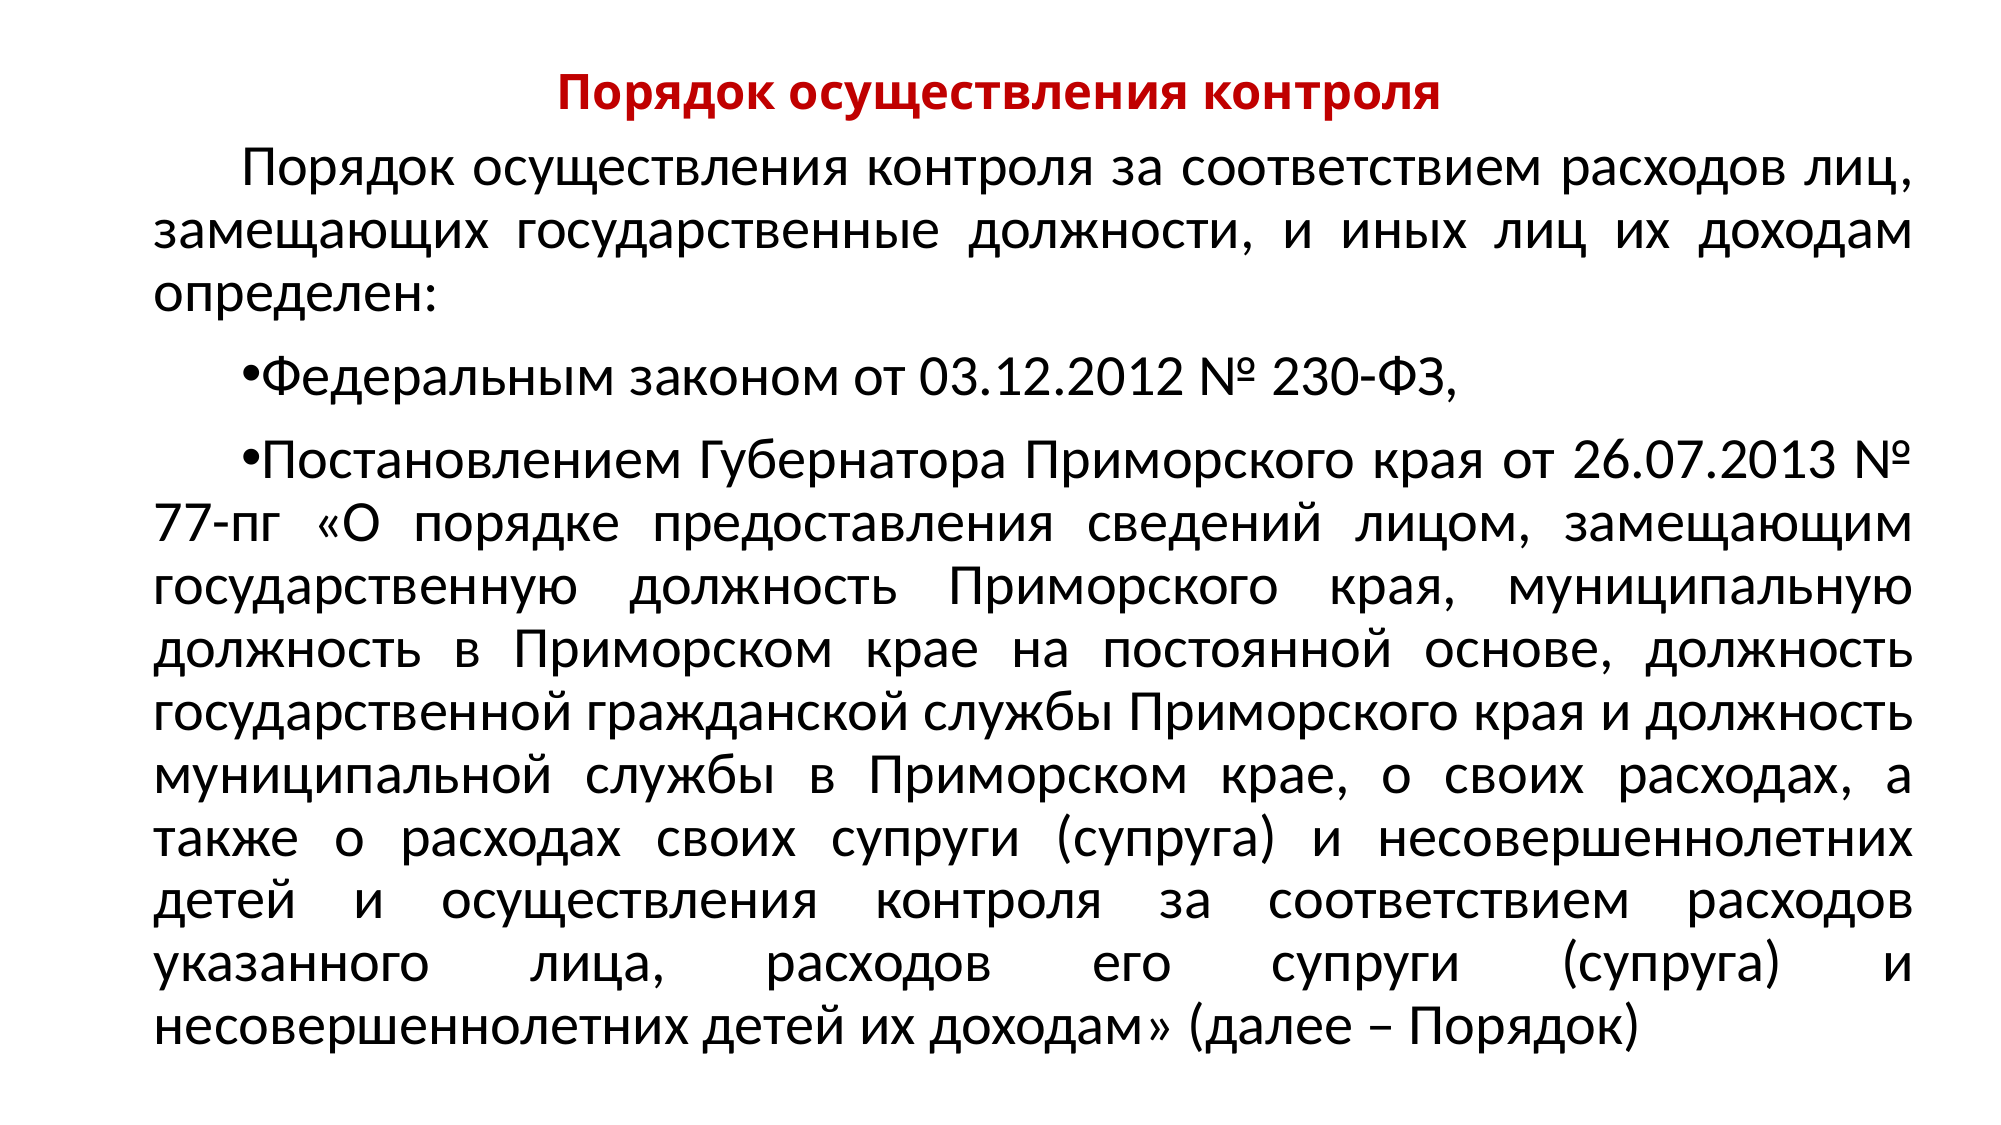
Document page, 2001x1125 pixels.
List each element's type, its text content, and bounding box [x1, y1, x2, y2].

title Порядок осуществления контроля [137, 59, 1863, 128]
list Порядок осуществления контроля за соответствием расходов лиц, замещающих государственные должности, и иных лиц их доходам определен: Федеральным законом от 03.12.2012 № 230-ФЗ, Постановлением Губернатора Приморского края от 26.07.2013 № 77-пг «О порядке предоставления сведений лицом, замещающим государственную должность Приморского края, муниципальную должность в Приморском крае на постоянной основе, должность государственной гражданской службы Приморского края и должность муниципальной службы в Приморском крае, о своих расходах, а также о расходах своих супруги (супруга) и несовершеннолетних детей и осуществления контроля за соответствием расходов указанного лица, расходов его супруги (супруга) и несовершеннолетних детей их доходам» (далее – Порядок) [137, 128, 1930, 1078]
